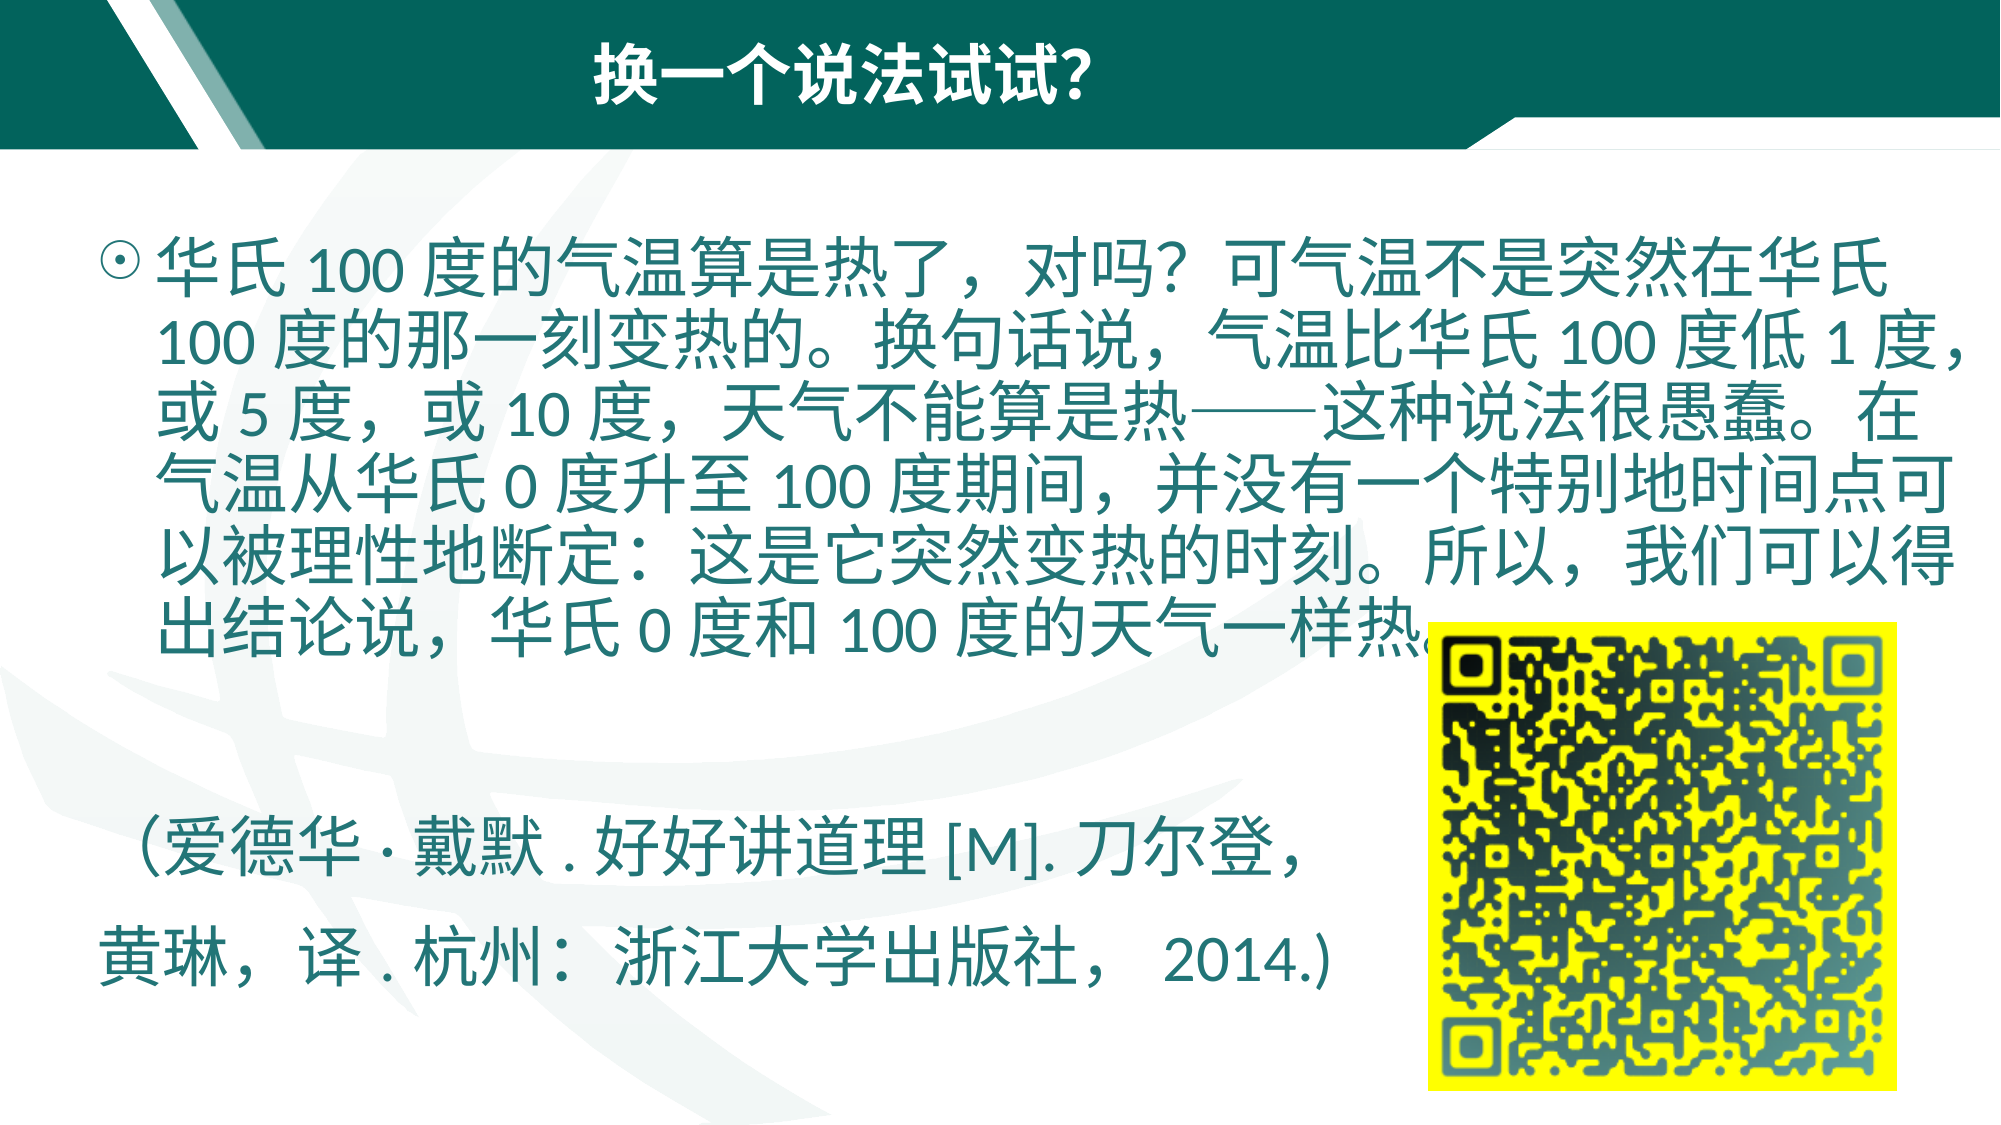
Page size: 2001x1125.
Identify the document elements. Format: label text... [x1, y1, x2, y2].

list 华氏100度的气温算是热了，对吗？可气温不是突然在华氏100度的那一刻变热的。换句话说，气温比华氏100度低1度，或5度，或10度，天气不能算是热——这种说法很愚蠢。在气温从华氏0度升至100度期间，并没有一个特别地时间点可以被理性地断定：这是它突然变热的时刻。所以，我们可以得出结论说，华氏0度和100度的天气一样热。 （爱德华·戴默.好好讲道理[M].刀尔登， 黄琳，译.杭州：浙江大学出版社，2014.) [81, 227, 1979, 1047]
picture [1427, 622, 1897, 1091]
title 换一个说法试试？ [577, 0, 1227, 122]
